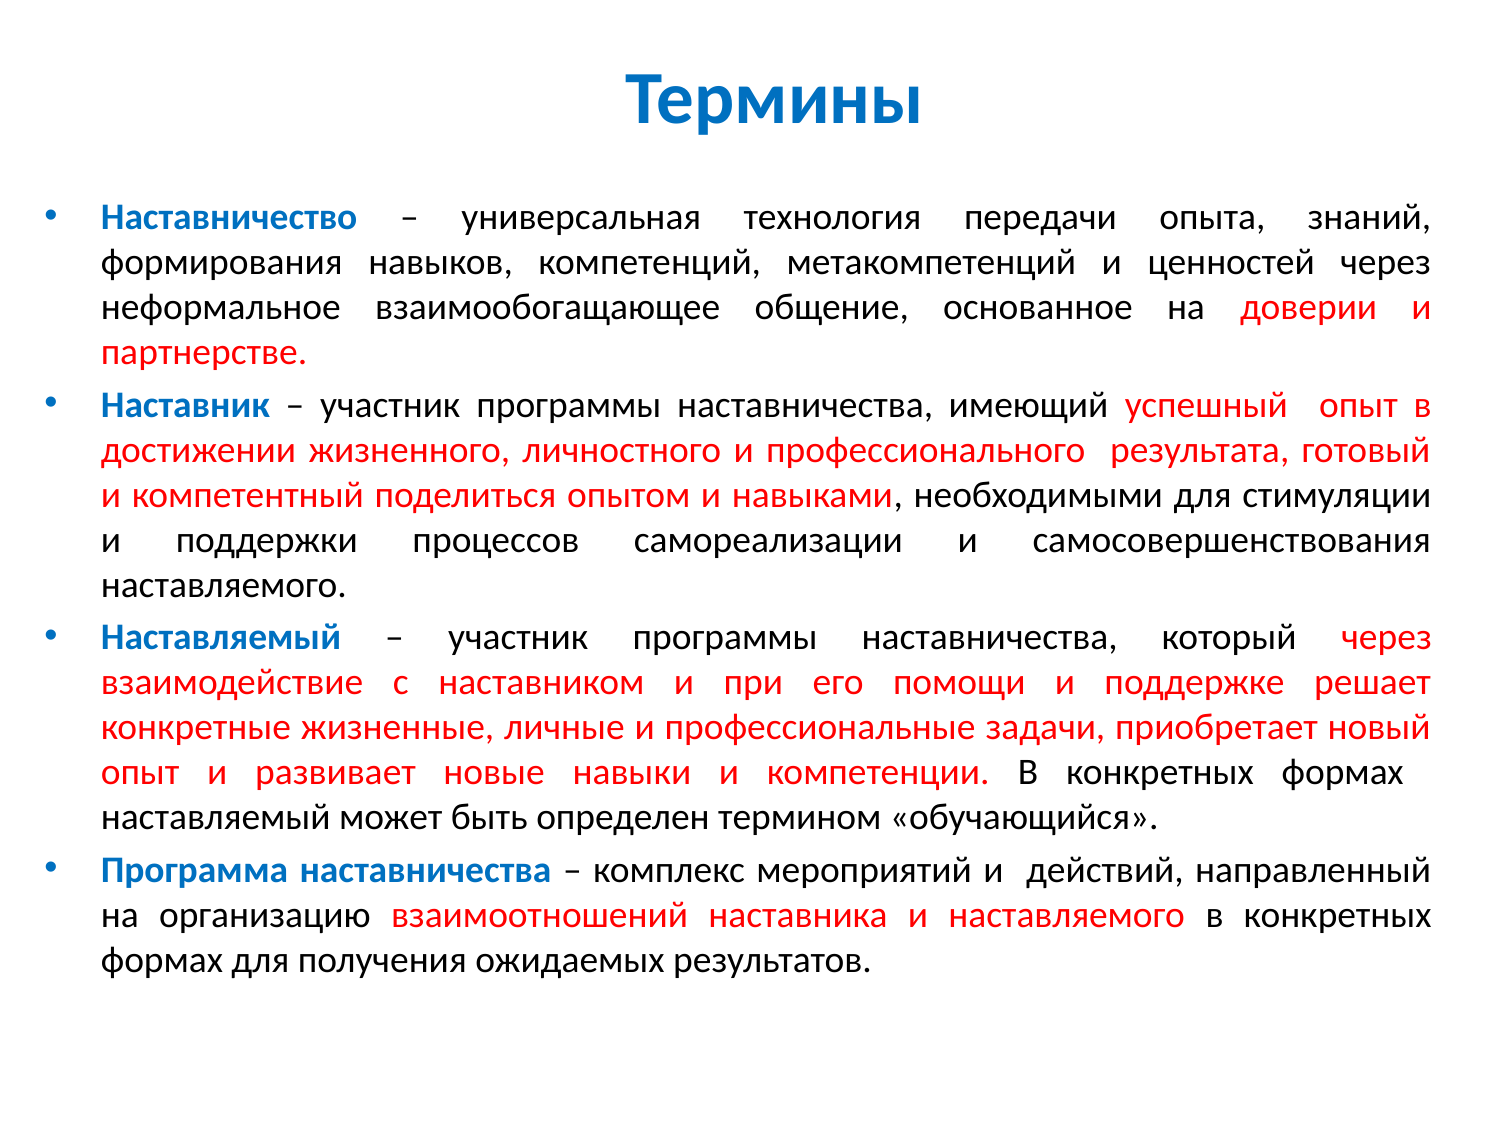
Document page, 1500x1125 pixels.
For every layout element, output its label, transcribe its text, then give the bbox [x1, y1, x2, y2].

list Наставничество – универсальная технология передачи опыта, знаний, формирования навыков, компетенций, метакомпетенций и ценностей через неформальное взаимообогащающее общение, основанное на доверии и партнерстве. Наставник – участник программы наставничества, имеющий успешный опыт в достижении жизненного, личностного и профессионального результата, готовый и компетентный поделиться опытом и навыками, необходимыми для стимуляции и поддержки процессов самореализации и самосовершенствования наставляемого. Наставляемый – участник программы наставничества, который через взаимодействие с наставником и при его помощи и поддержке решает конкретные жизненные, личные и профессиональные задачи, приобретает новый опыт и развивает новые навыки и компетенции. В конкретных формах наставляемый может быть определен термином «обучающийся». Программа наставничества – комплекс мероприятий и действий, направленный на организацию взаимоотношений наставника и наставляемого в конкретных формах для получения ожидаемых результатов. [29, 184, 1447, 1005]
title Термины [100, 0, 1451, 188]
